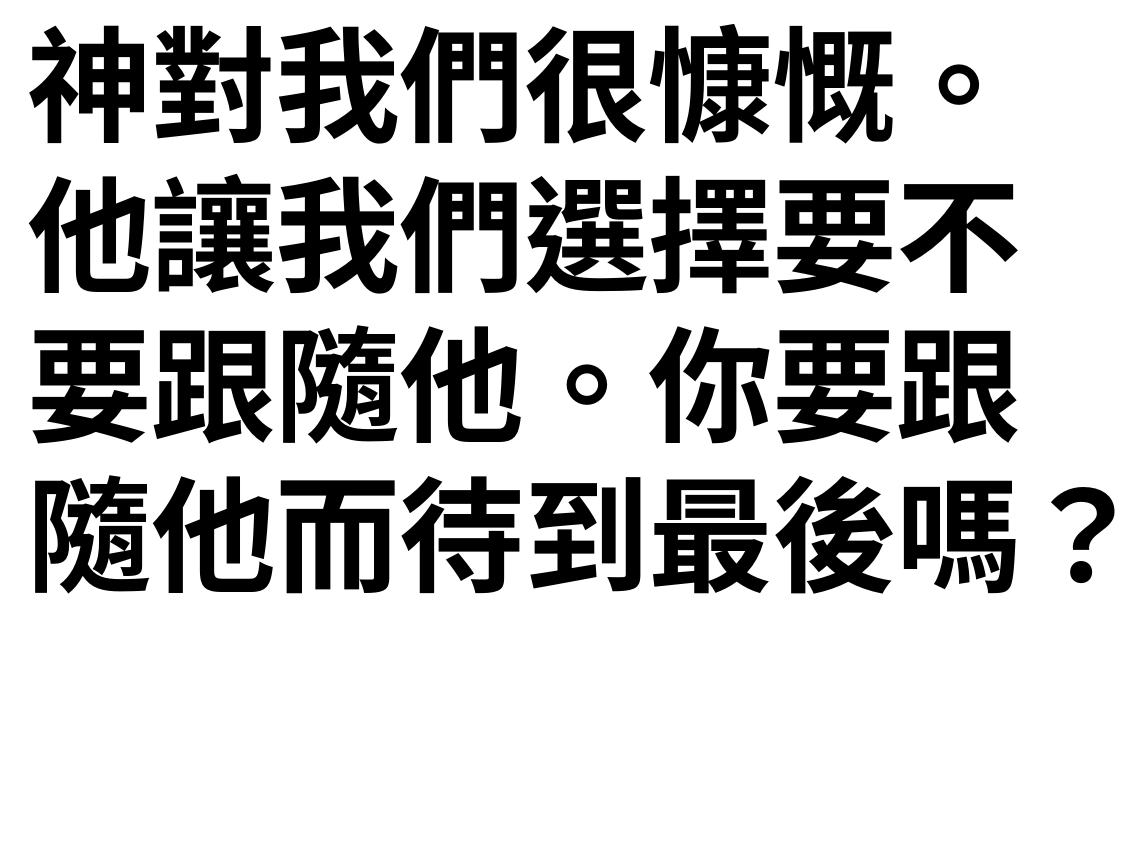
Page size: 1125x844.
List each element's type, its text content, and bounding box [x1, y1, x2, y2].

text_box 神對我們很慷慨。 他讓我們選擇要不要跟隨他。你要跟隨他而待到最後嗎？ [12, 0, 1113, 615]
